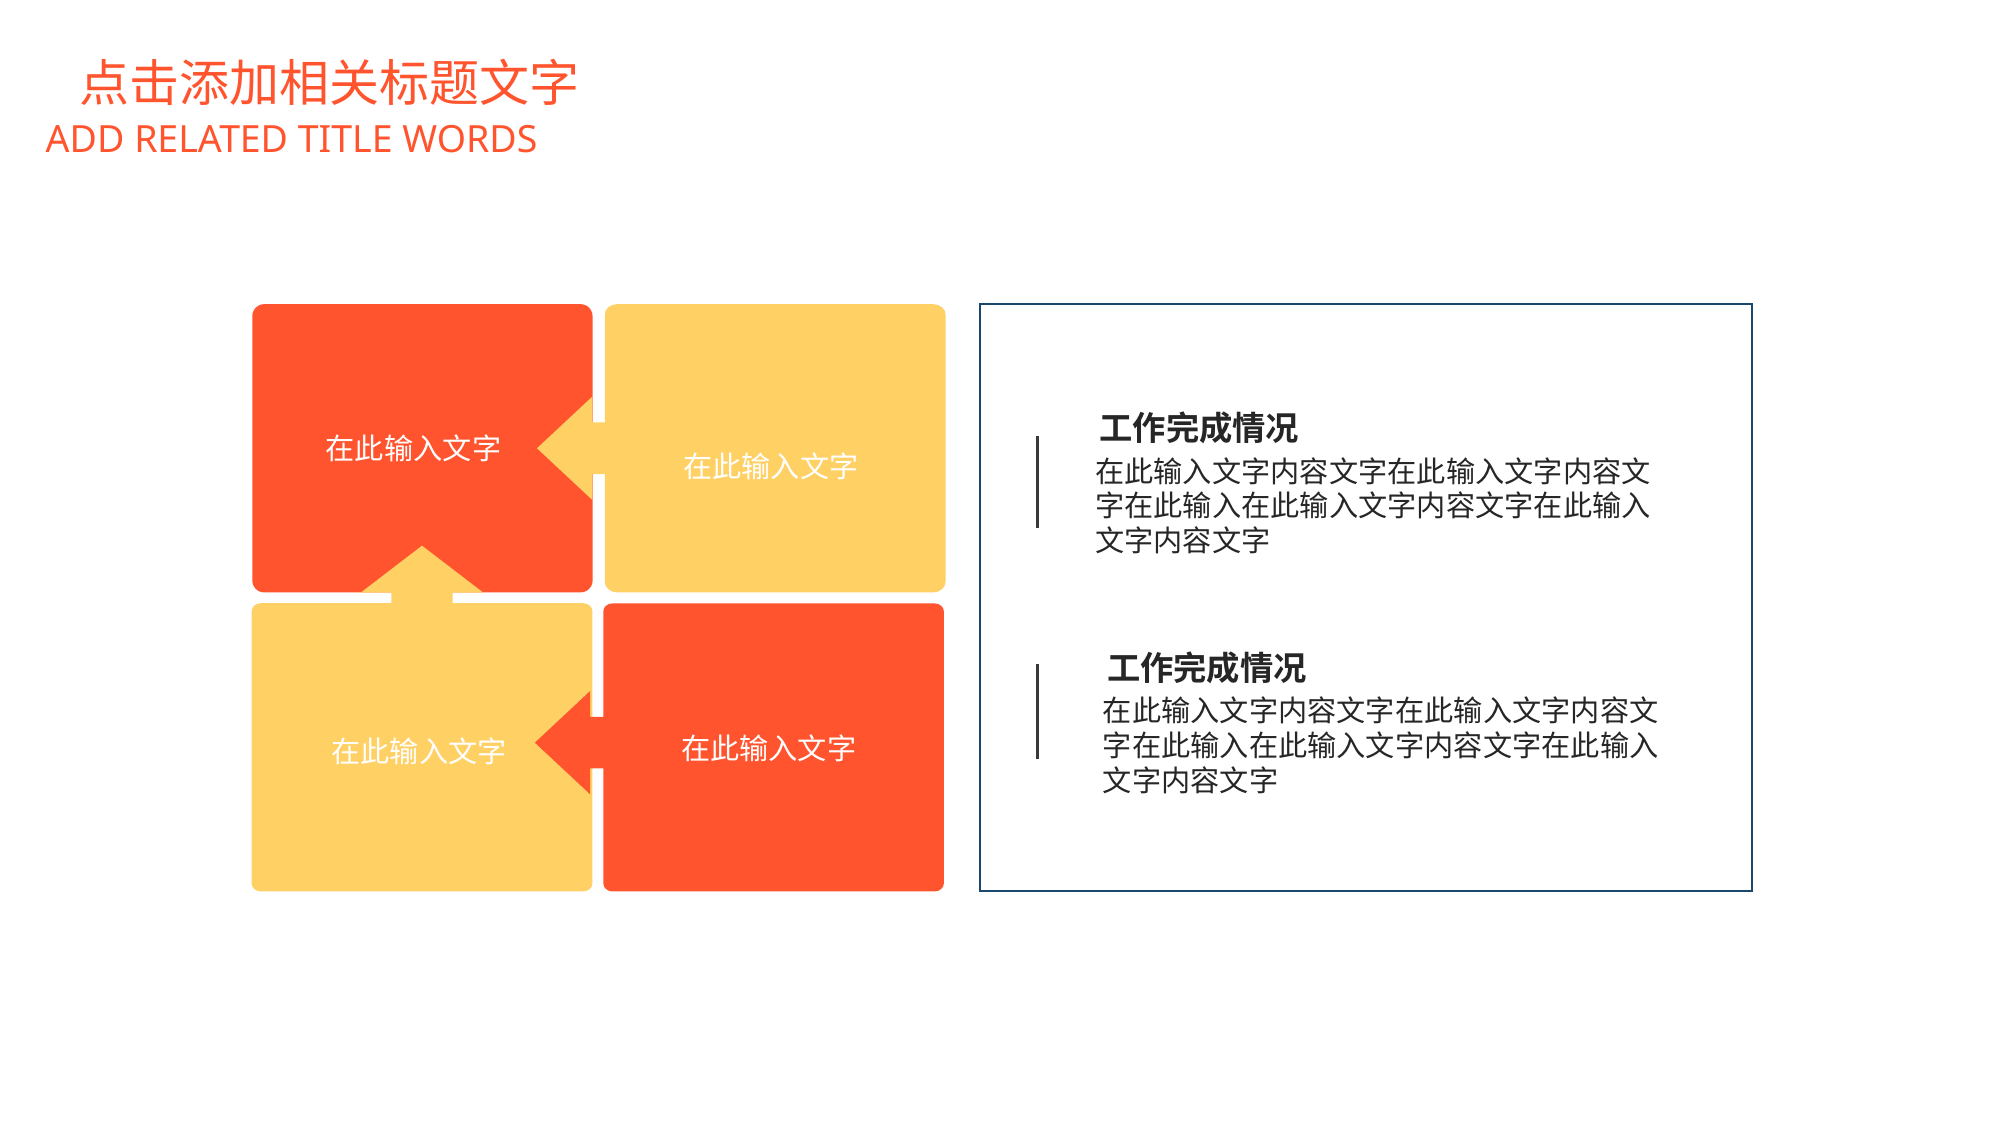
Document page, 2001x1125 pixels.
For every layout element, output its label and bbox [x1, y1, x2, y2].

text_box [61, 43, 598, 169]
text_box [251, 304, 946, 892]
text_box [979, 303, 1753, 892]
